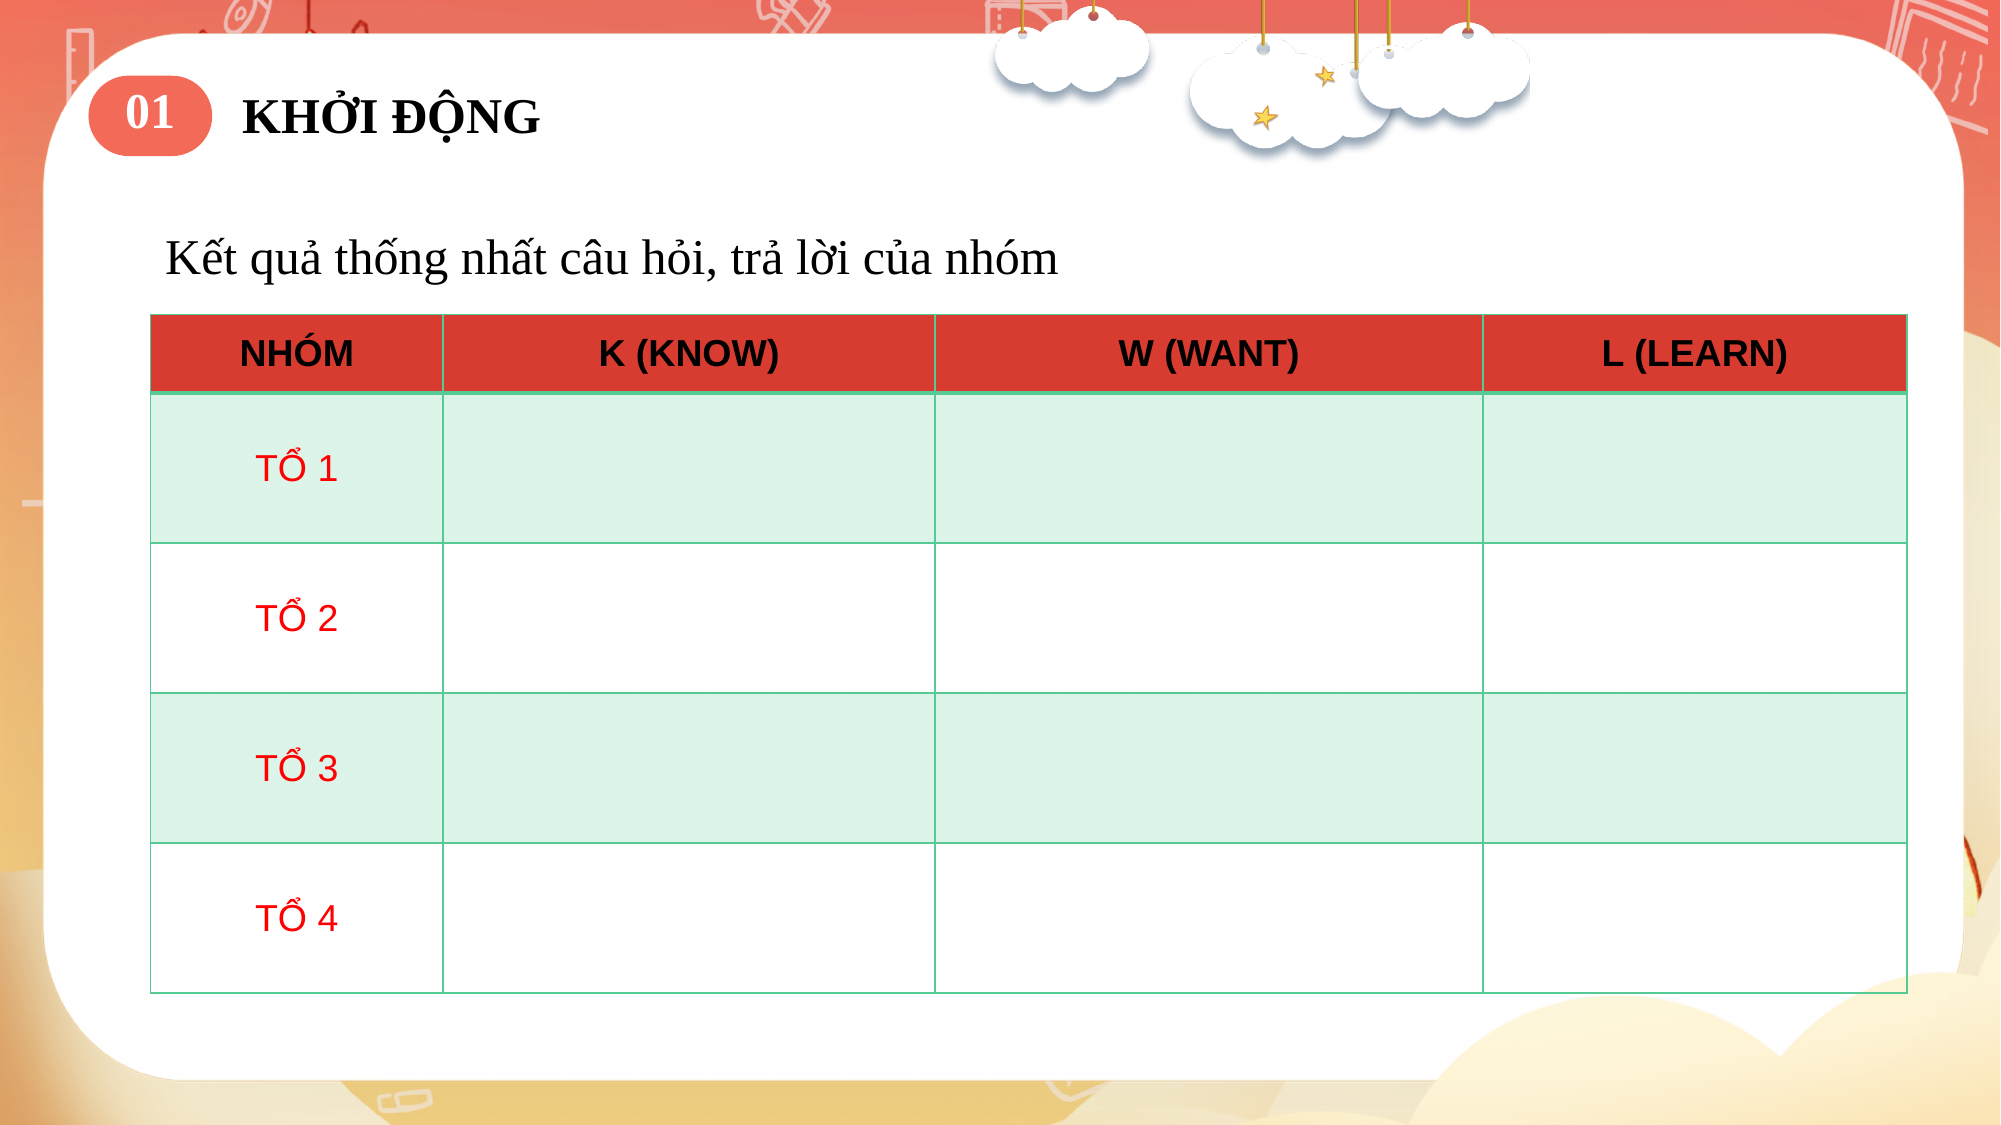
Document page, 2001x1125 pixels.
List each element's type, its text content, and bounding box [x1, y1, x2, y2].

table_header L (LEARN) [1484, 315, 1906, 391]
table_cell TỔ 1 [151, 395, 442, 542]
table_cell [1484, 844, 1906, 862]
table_cell TỔ 3 [151, 694, 442, 842]
table_cell [936, 694, 1482, 842]
table_cell [444, 844, 934, 992]
picture [0, 0, 2001, 1125]
table_cell [444, 544, 934, 692]
table_cell [1484, 694, 1906, 842]
table_cell [1484, 544, 1906, 692]
table_header K (KNOW) [444, 315, 934, 391]
table_cell TỔ 4 [151, 844, 442, 992]
table_cell [444, 395, 934, 542]
text_box Kết quả thống nhất câu hỏi, trả lời của nhóm [150, 163, 1846, 292]
table_cell [1484, 395, 1906, 542]
table_header NHÓM [151, 315, 442, 391]
table_cell [936, 844, 1482, 992]
table_header W (WANT) [936, 315, 1482, 391]
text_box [88, 75, 731, 159]
table_cell [936, 395, 1482, 542]
table_cell [444, 694, 934, 842]
table_cell TỔ 2 [151, 544, 442, 692]
table_cell [936, 544, 1482, 692]
